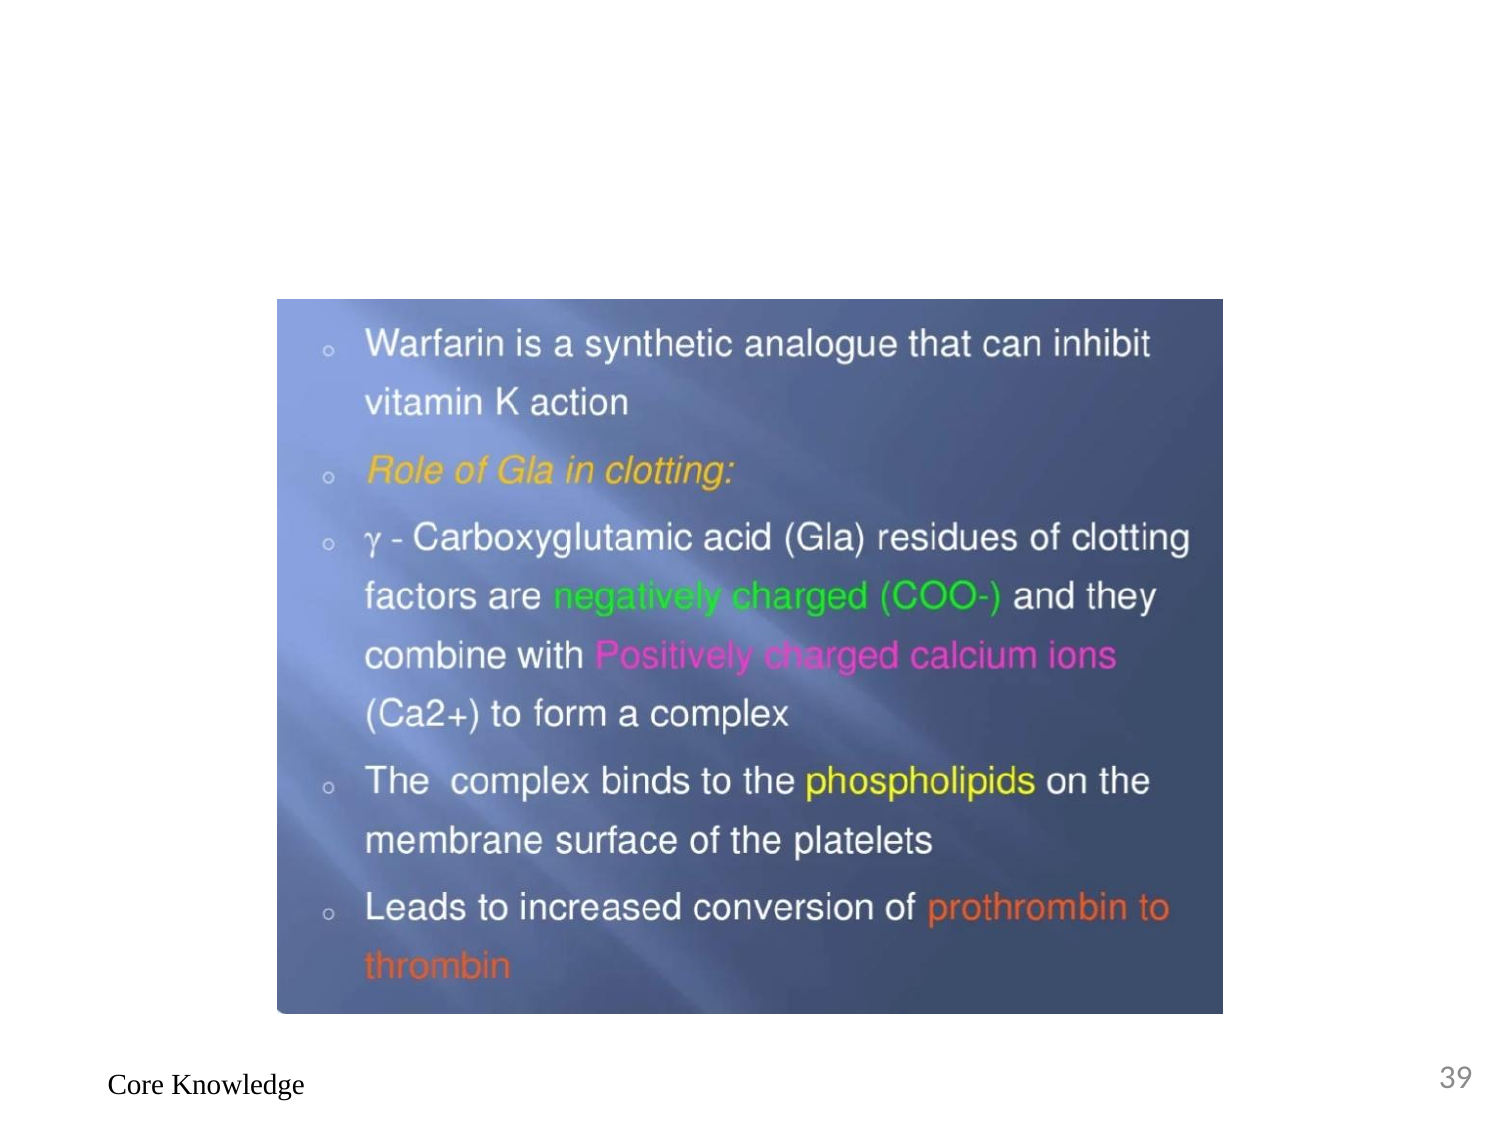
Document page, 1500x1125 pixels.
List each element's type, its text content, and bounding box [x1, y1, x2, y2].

slide_number 39 [1396, 1025, 1488, 1125]
footer Core Knowledge [24, 1052, 388, 1113]
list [277, 299, 1223, 1014]
